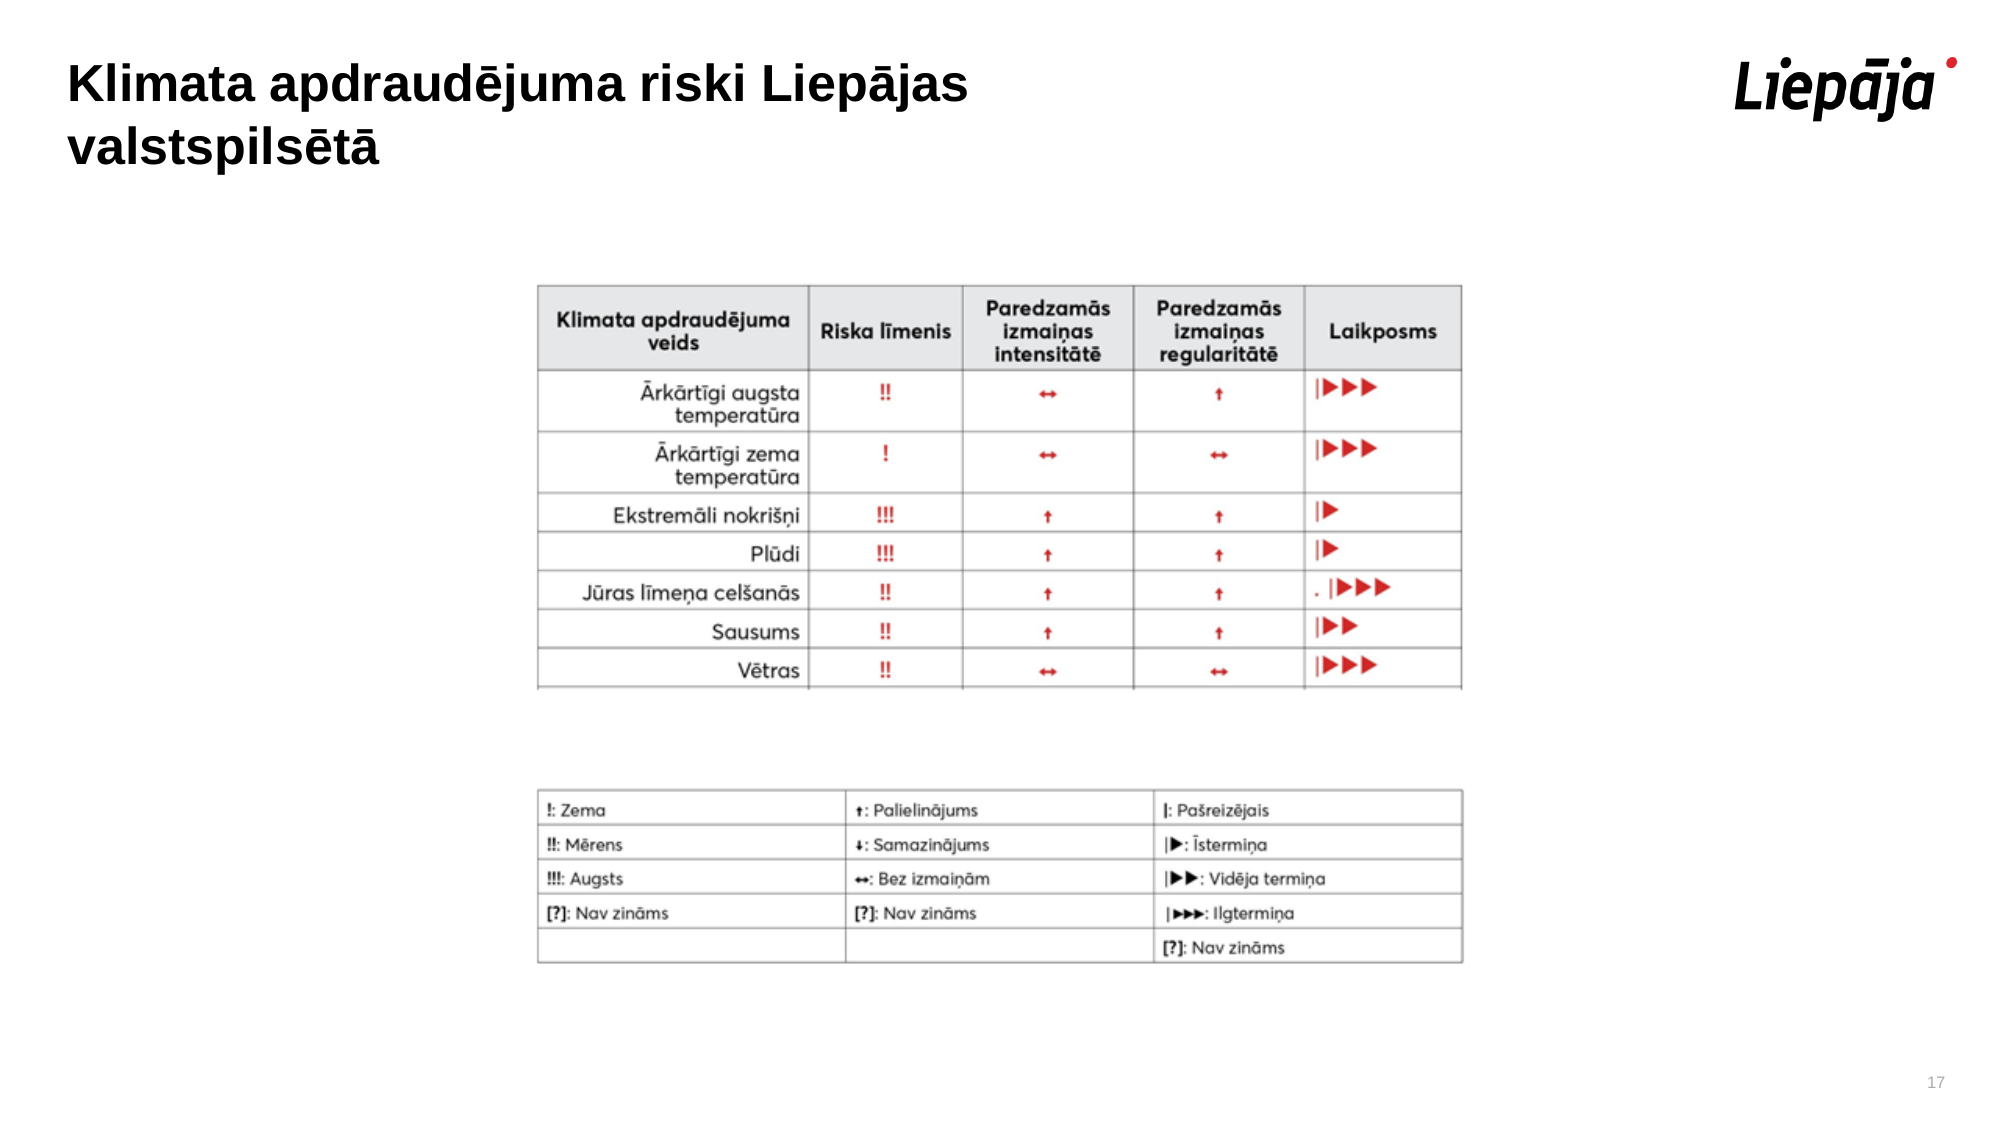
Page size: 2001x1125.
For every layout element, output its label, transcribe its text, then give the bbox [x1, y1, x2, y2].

picture [353, 273, 1647, 981]
title Klimata apdraudējuma riski Liepājas valstspilsētā [67, 43, 1178, 274]
picture [1734, 53, 1957, 122]
